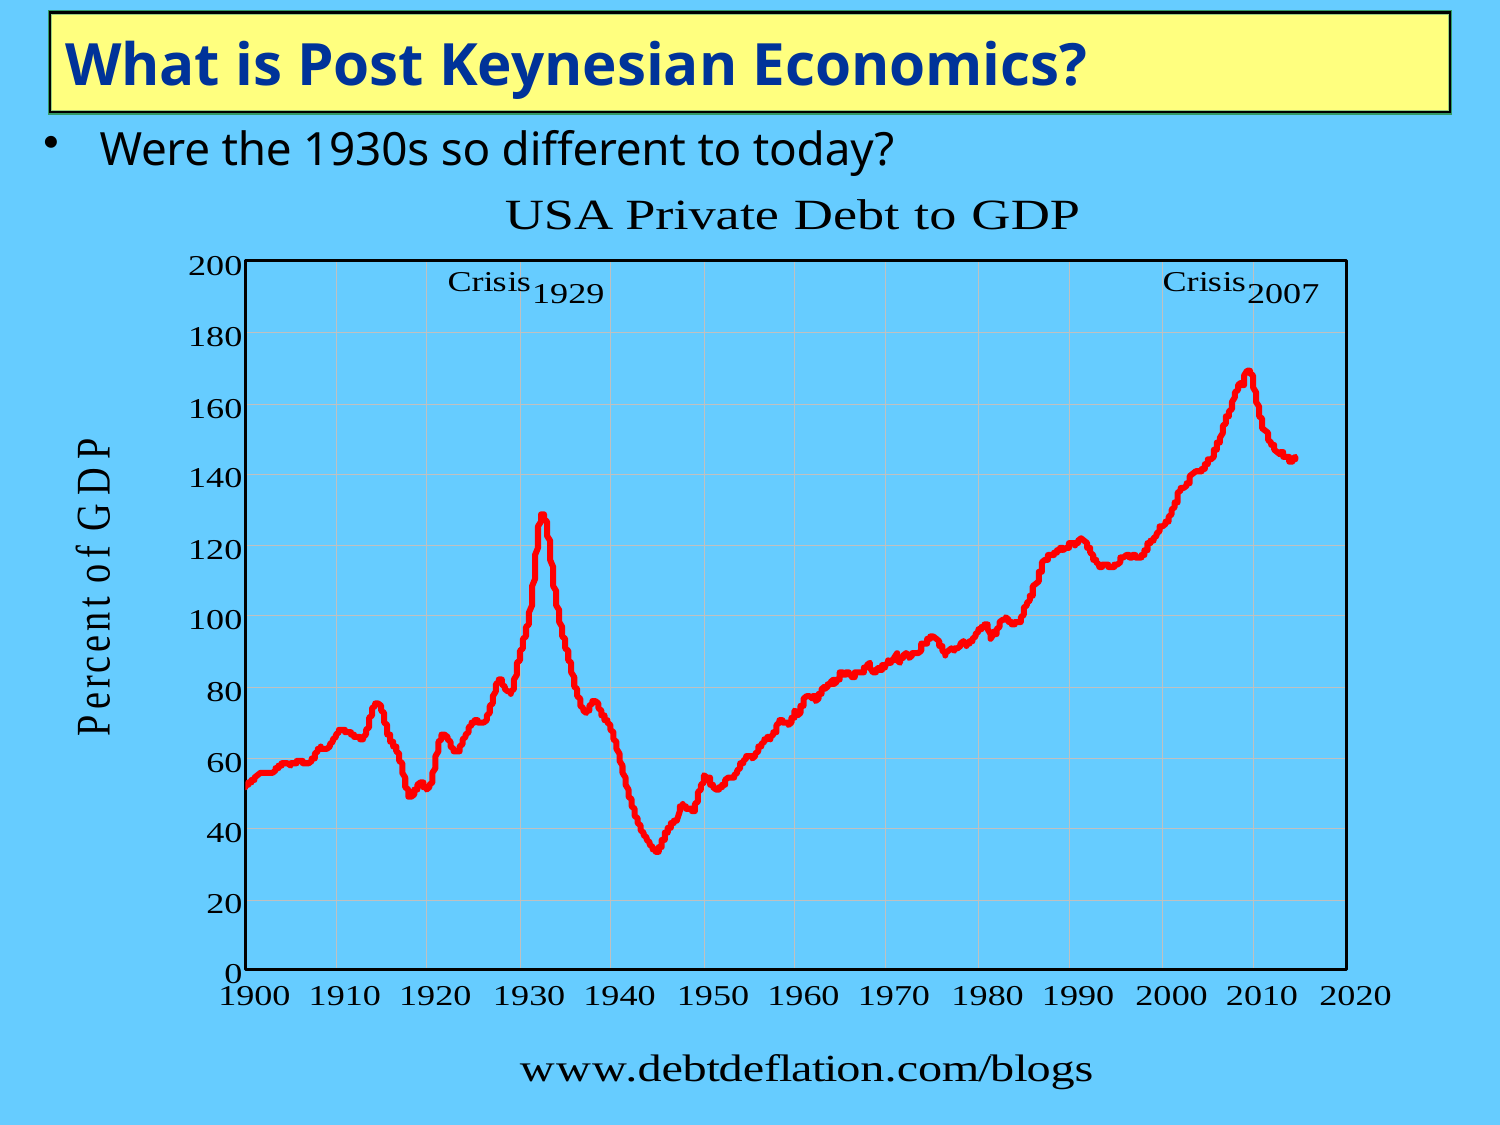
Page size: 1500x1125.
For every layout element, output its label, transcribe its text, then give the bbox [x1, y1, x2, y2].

list Were the 1930s so different to today? [37, 112, 1475, 175]
picture [33, 162, 1426, 1109]
title What is Post Keynesian Economics? [49, 11, 1451, 112]
